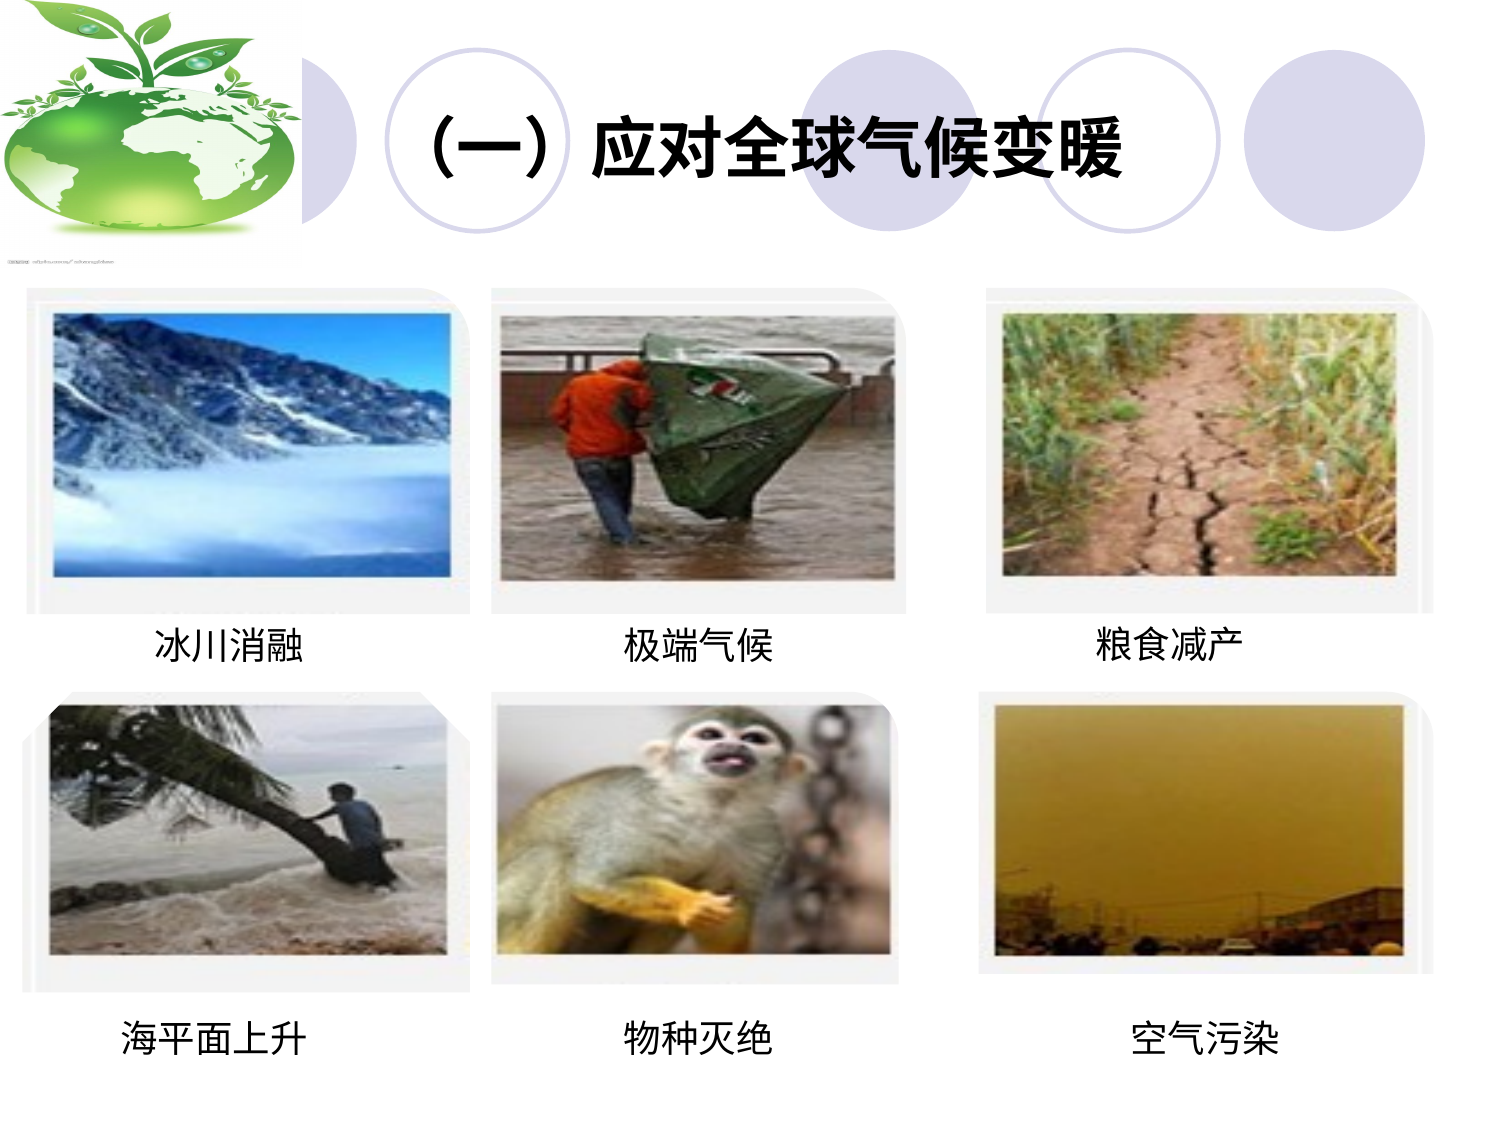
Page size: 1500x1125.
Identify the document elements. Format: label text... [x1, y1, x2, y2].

text_box 海平面上升 [105, 1007, 357, 1067]
picture [26, 287, 470, 615]
text_box （一）应对全球气候变暖 [329, 90, 1227, 194]
text_box 粮食减产 [1080, 614, 1332, 674]
text_box 极端气候 [573, 615, 825, 674]
picture [985, 287, 1434, 614]
picture [491, 287, 907, 615]
text_box 空气污染 [1115, 1007, 1367, 1067]
picture [22, 691, 470, 993]
picture [491, 691, 899, 985]
text_box 冰川消融 [139, 615, 392, 674]
picture [0, 0, 302, 268]
text_box 物种灭绝 [572, 1007, 825, 1067]
picture [978, 691, 1434, 974]
